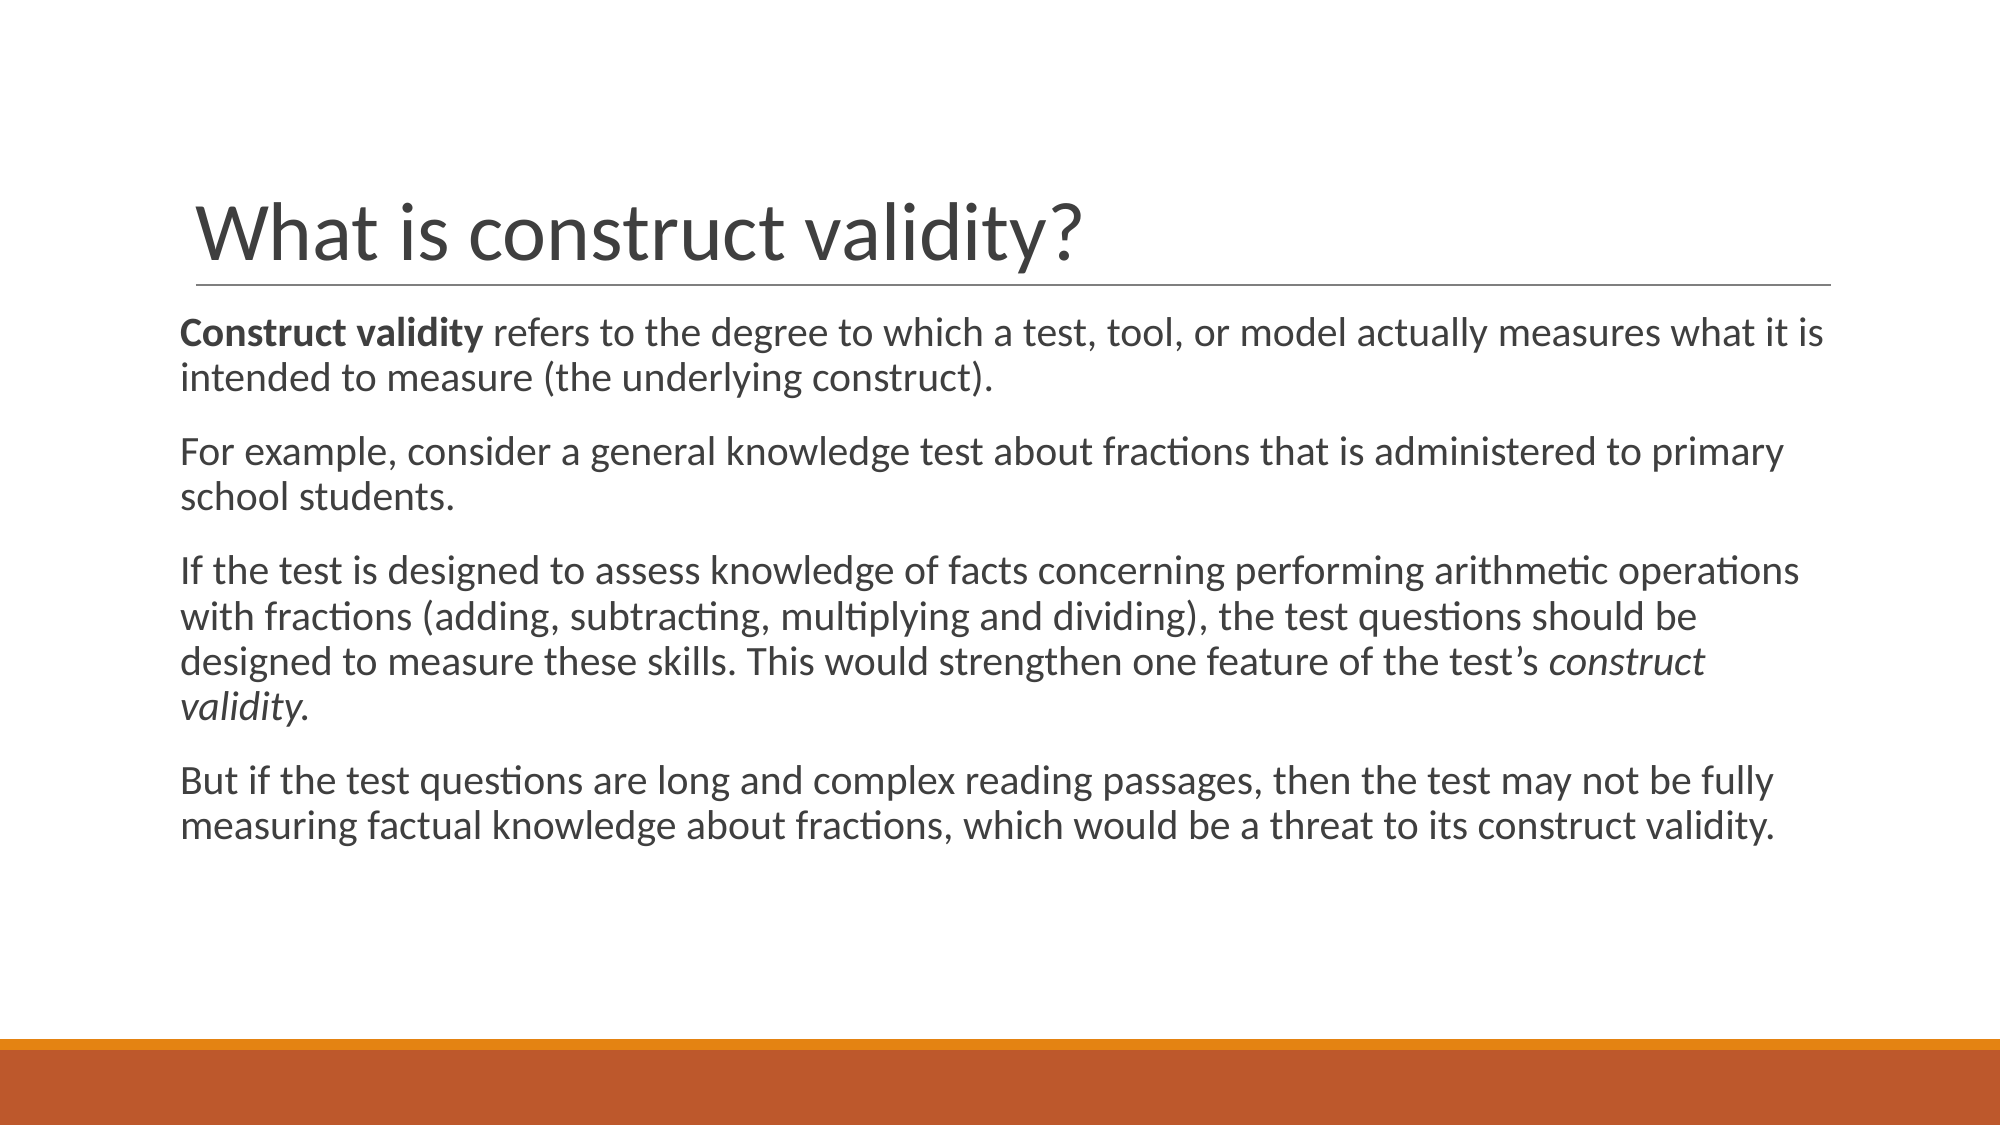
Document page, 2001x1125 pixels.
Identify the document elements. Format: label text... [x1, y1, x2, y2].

title What is construct validity? [180, 47, 1830, 285]
list Construct validity refers to the degree to which a test, tool, or model actually measures what it is intended to measure (the underlying construct). For example, consider a general knowledge test about fractions that is administered to primary school students. If the test is designed to assess knowledge of facts concerning performing arithmetic operations with fractions (adding, subtracting, multiplying and dividing), the test questions should be designed to measure these skills. This would strengthen one feature of the test’s construct validity. But if the test questions are long and complex reading passages, then the test may not be fully measuring factual knowledge about fractions, which would be a threat to its construct validity. [180, 302, 1830, 963]
